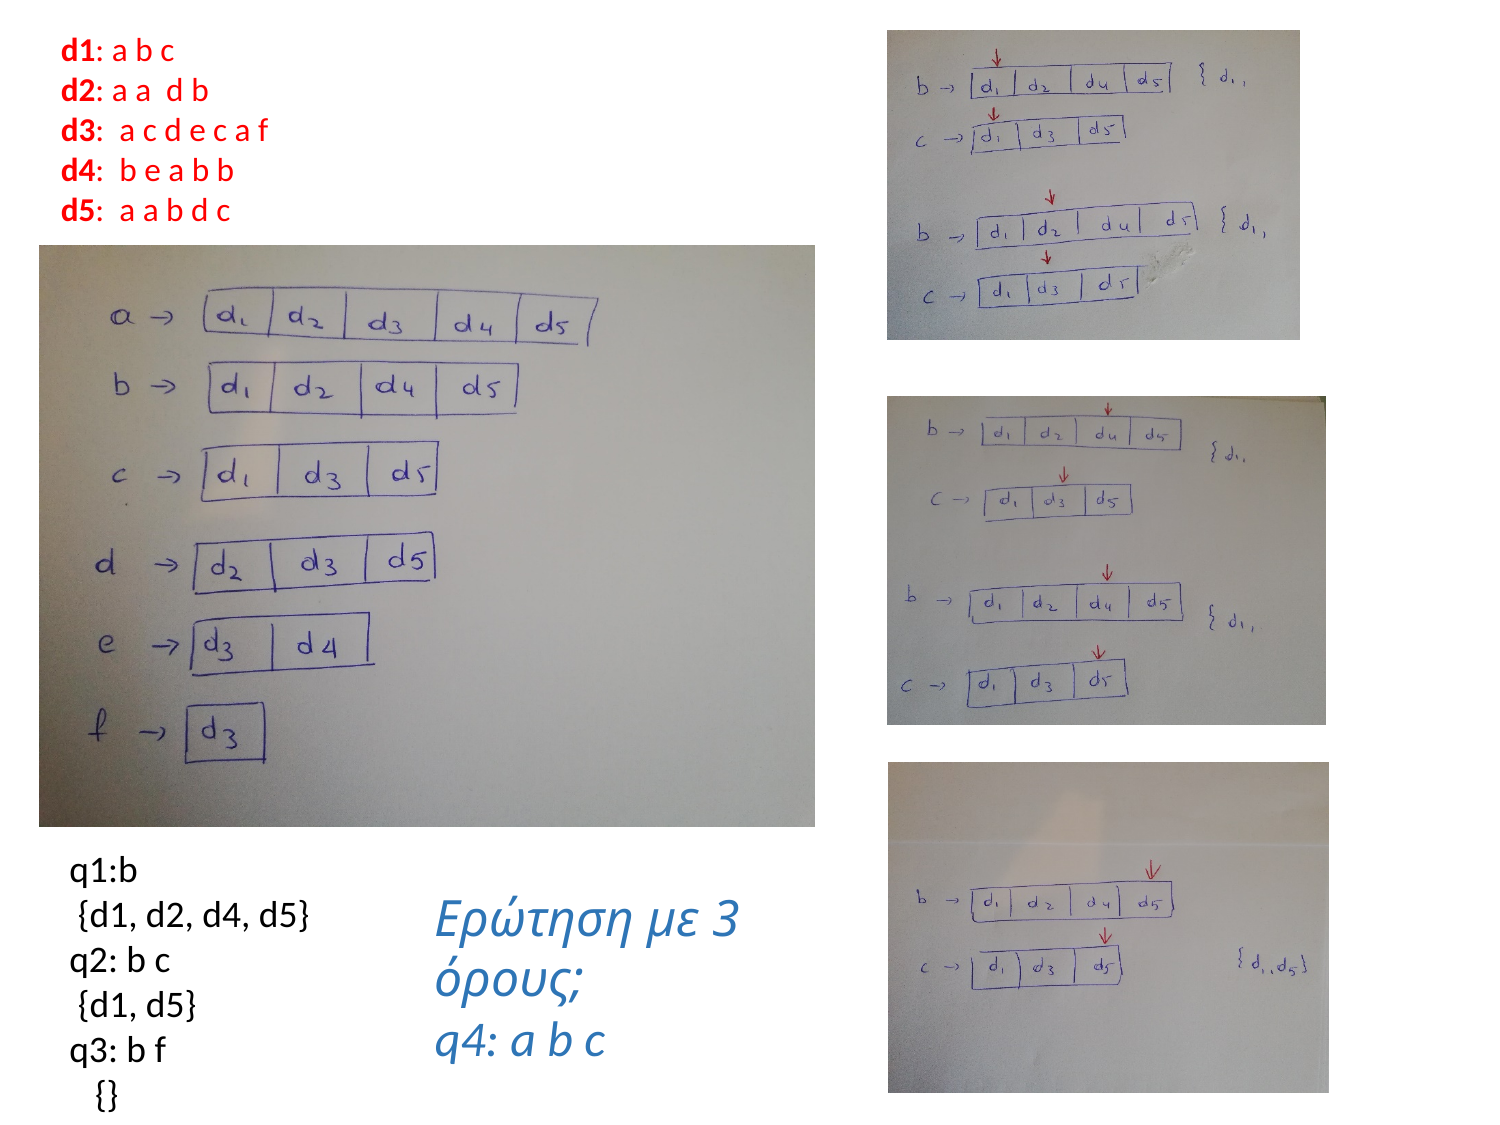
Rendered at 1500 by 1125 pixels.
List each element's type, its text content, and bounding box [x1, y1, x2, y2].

slide_number 73 [1059, 1042, 1397, 1103]
text_box Ερώτηση με 3 όρους; q4: a b c [420, 879, 783, 1074]
picture [887, 396, 1326, 725]
picture [887, 30, 1300, 341]
picture [888, 762, 1329, 1093]
picture [39, 245, 815, 827]
text_box d1: a b c d2: a a d b d3: a c d e c a f d4: b e a b b d5: a a b d c [46, 20, 509, 236]
text_box q1:b {d1, d2, d4, d5} q2: b c {d1, d5} q3: b f {} [54, 837, 568, 1122]
